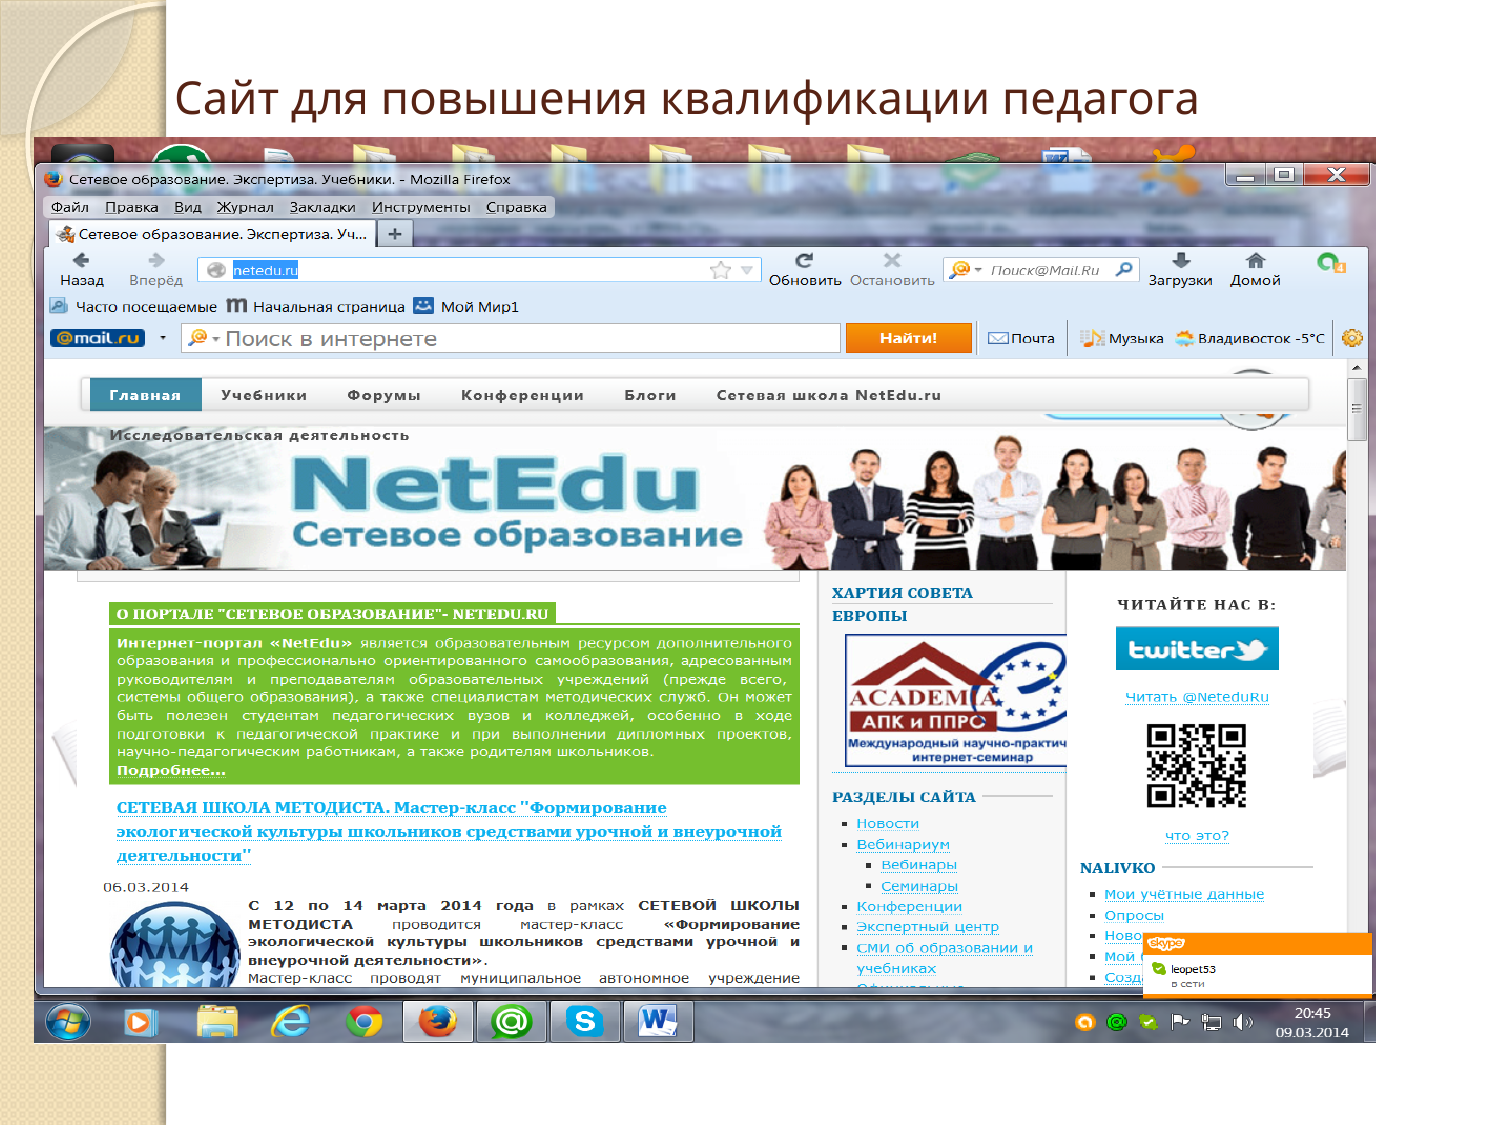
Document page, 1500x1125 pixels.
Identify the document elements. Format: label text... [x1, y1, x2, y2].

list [34, 136, 1377, 1044]
title Сайт для повышения квалификации педагога [159, 54, 1223, 134]
